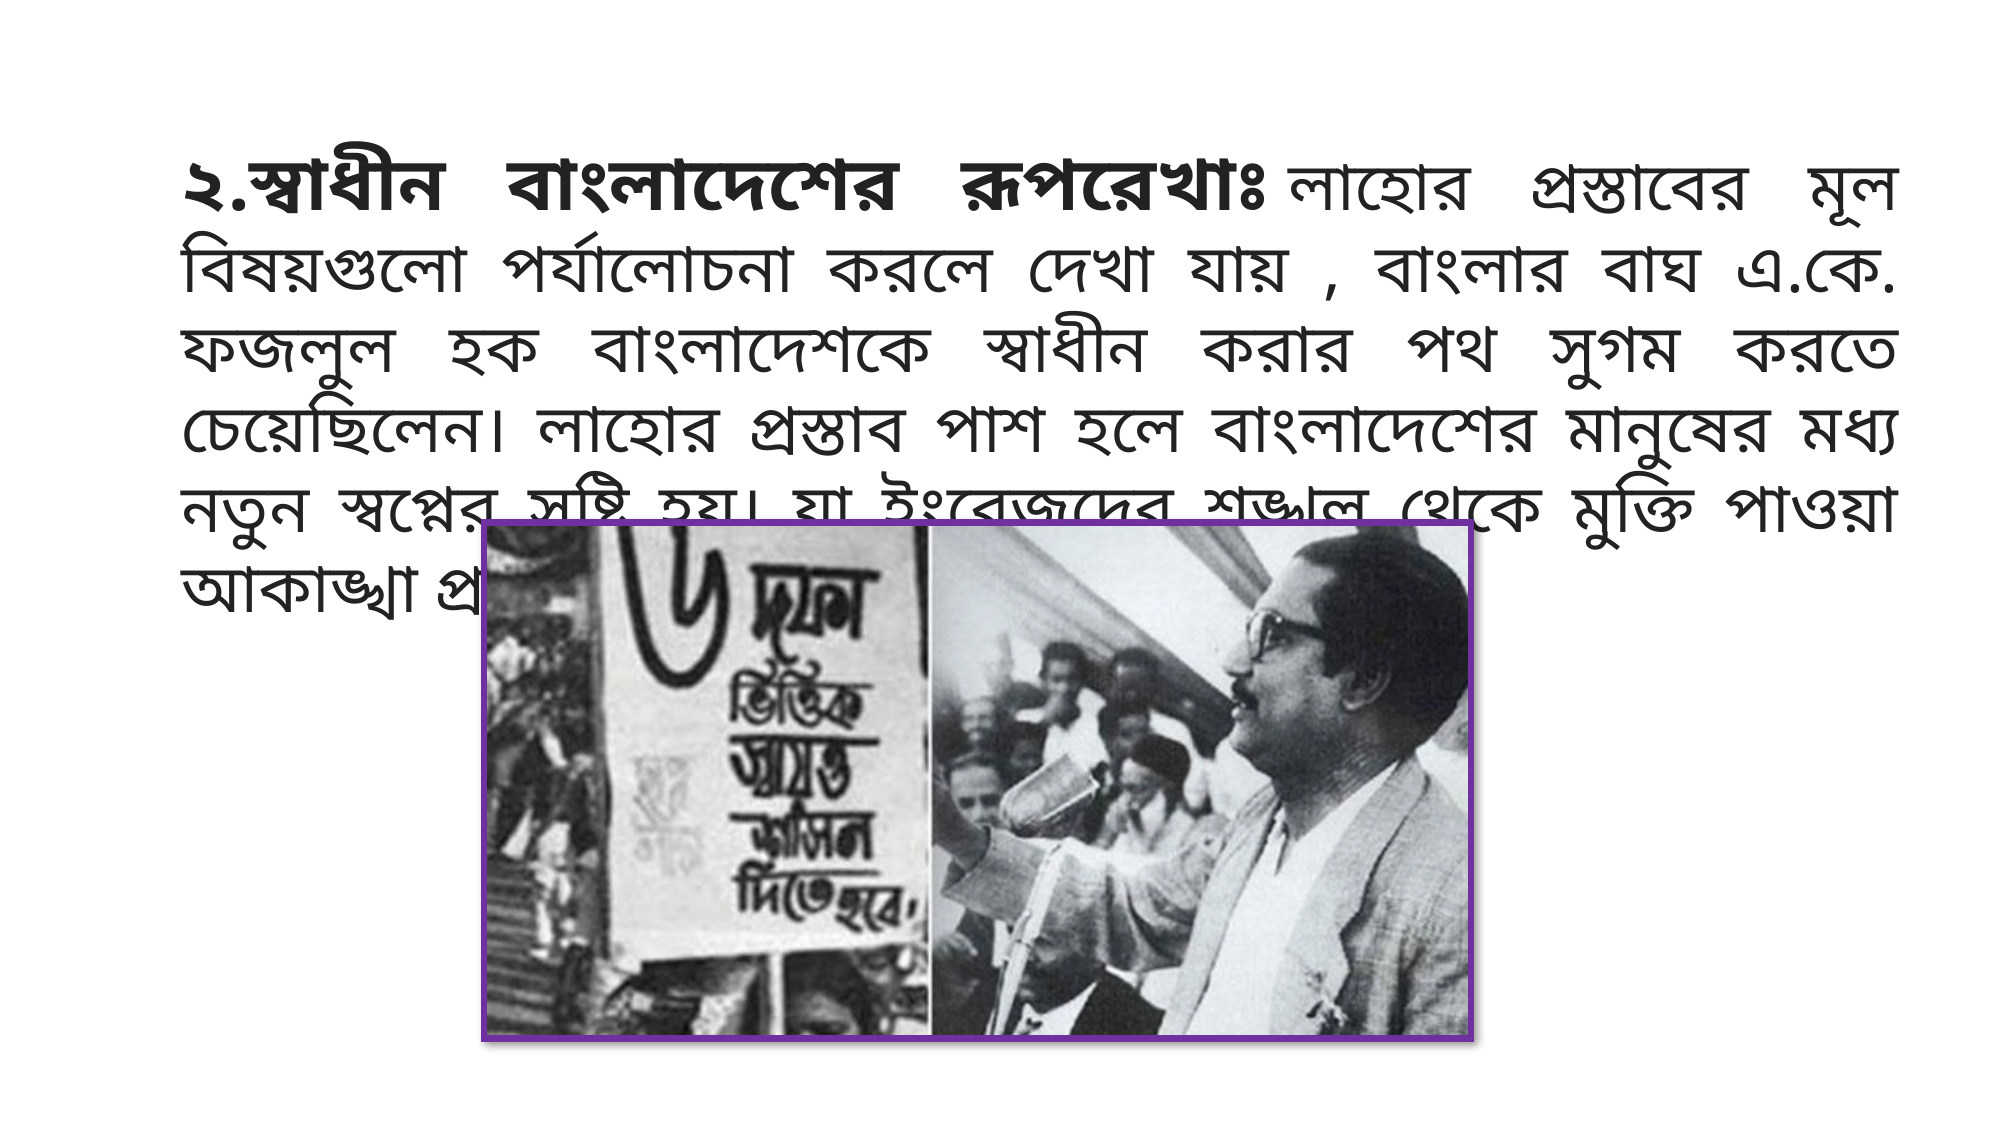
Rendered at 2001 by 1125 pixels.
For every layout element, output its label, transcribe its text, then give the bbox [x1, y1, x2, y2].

text_box ২.স্বাধীন বাংলাদেশের রূপরেখাঃ লাহোর প্রস্তাবের মূল বিষয়গুলো পর্যালোচনা করলে দেখা যায় , বাংলার বাঘ এ.কে. ফজলুল হক বাংলাদেশকে স্বাধীন করার পথ সুগম করতে চেয়েছিলেন। লাহোর প্রস্তাব পাশ হলে বাংলাদেশের মানুষের মধ্য নতুন স্বপ্নের সৃষ্টি হয়। যা ইংরেজদের শৃঙ্খল থেকে মুক্তি পাওয়া আকাঙ্খা প্রকাশ পায়। [166, 128, 1914, 633]
picture [487, 525, 1468, 1036]
